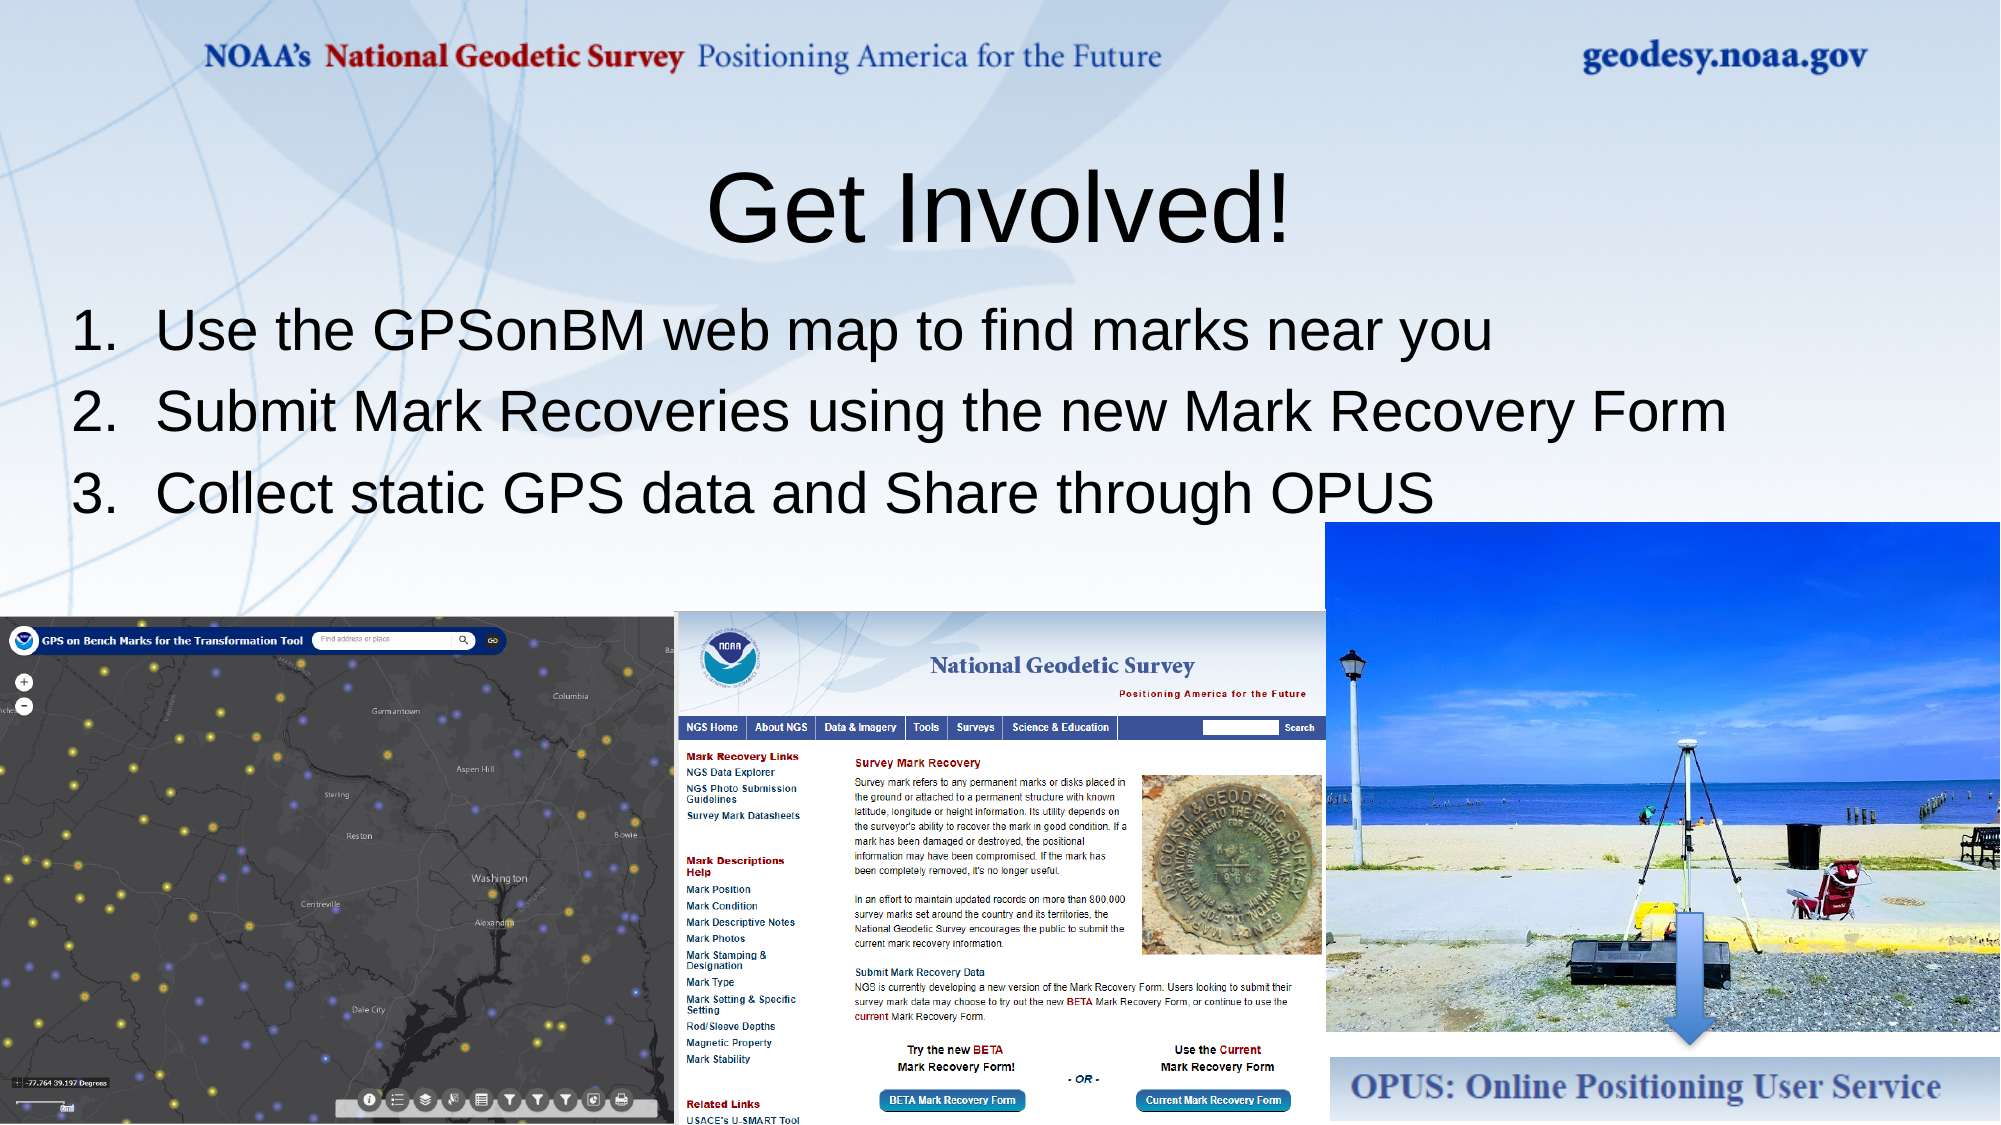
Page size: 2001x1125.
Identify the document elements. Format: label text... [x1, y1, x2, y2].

list Use the GPSonBM web map to find marks near you Submit Mark Recoveries using the new Mark Recovery Form Collect static GPS data and Share through OPUS [56, 202, 1944, 615]
title Get Involved! [99, 108, 1900, 202]
text_box [1684, 1040, 1696, 1046]
picture [0, 0, 2001, 1125]
